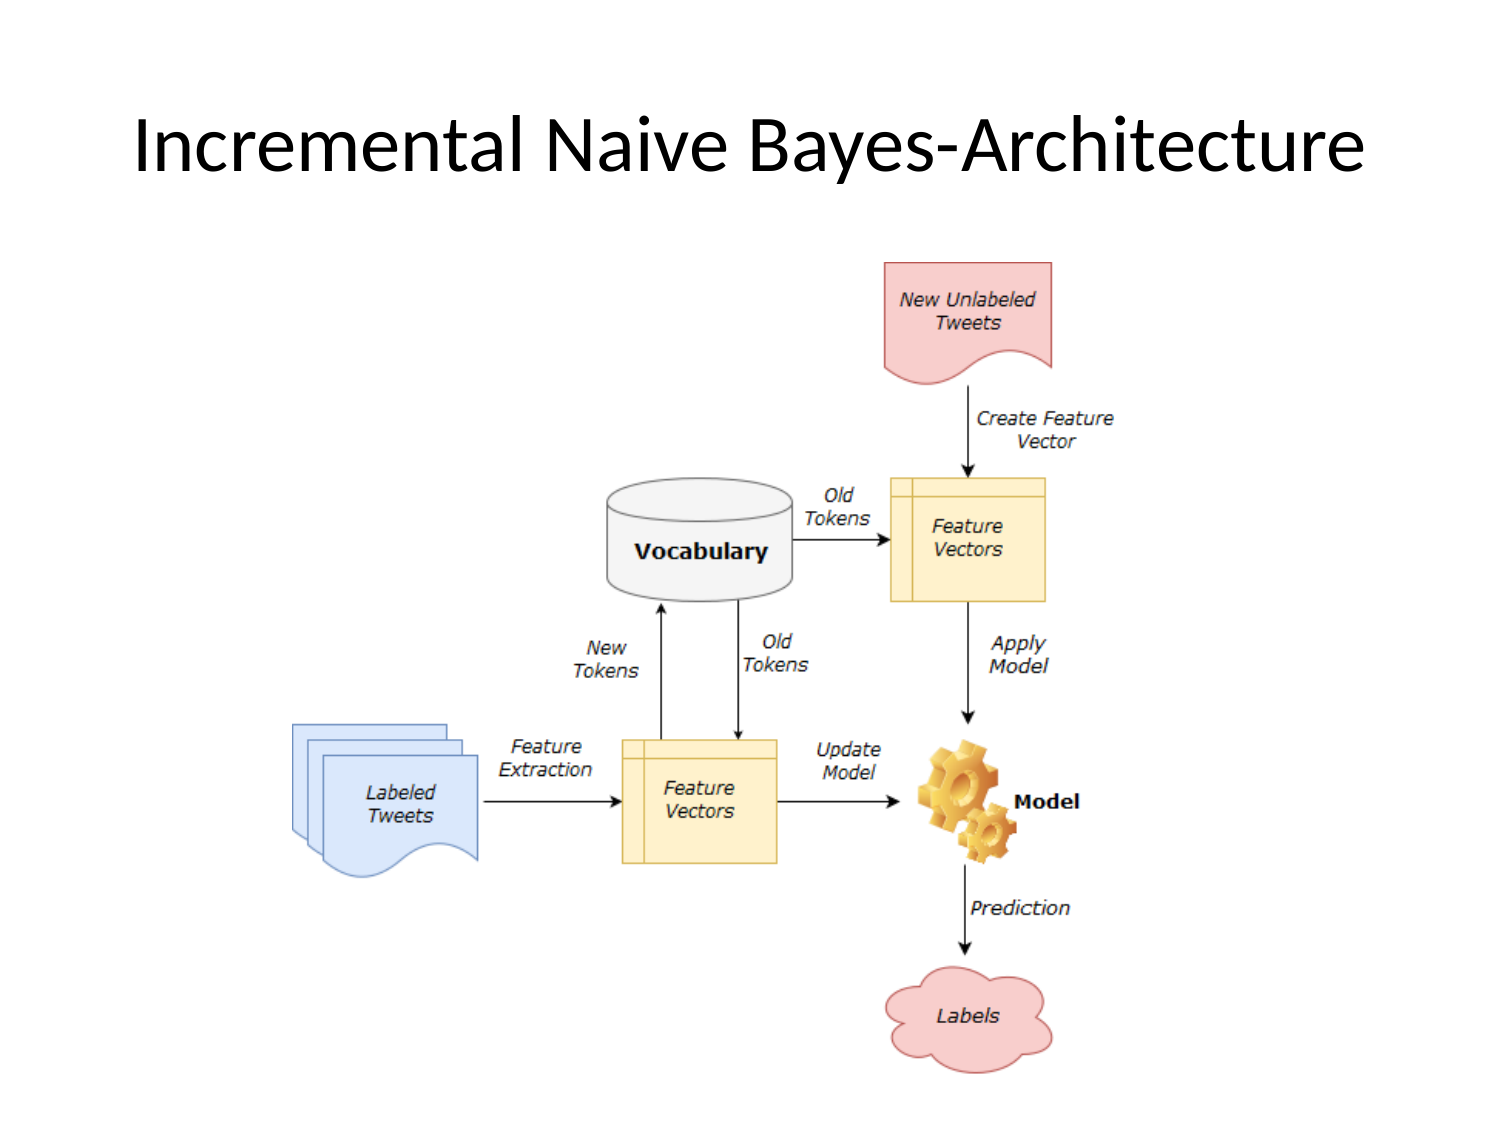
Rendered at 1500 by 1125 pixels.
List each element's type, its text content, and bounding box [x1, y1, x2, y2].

title Incremental Naive Bayes-Αrchitecture [75, 45, 1425, 233]
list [292, 262, 1131, 1081]
